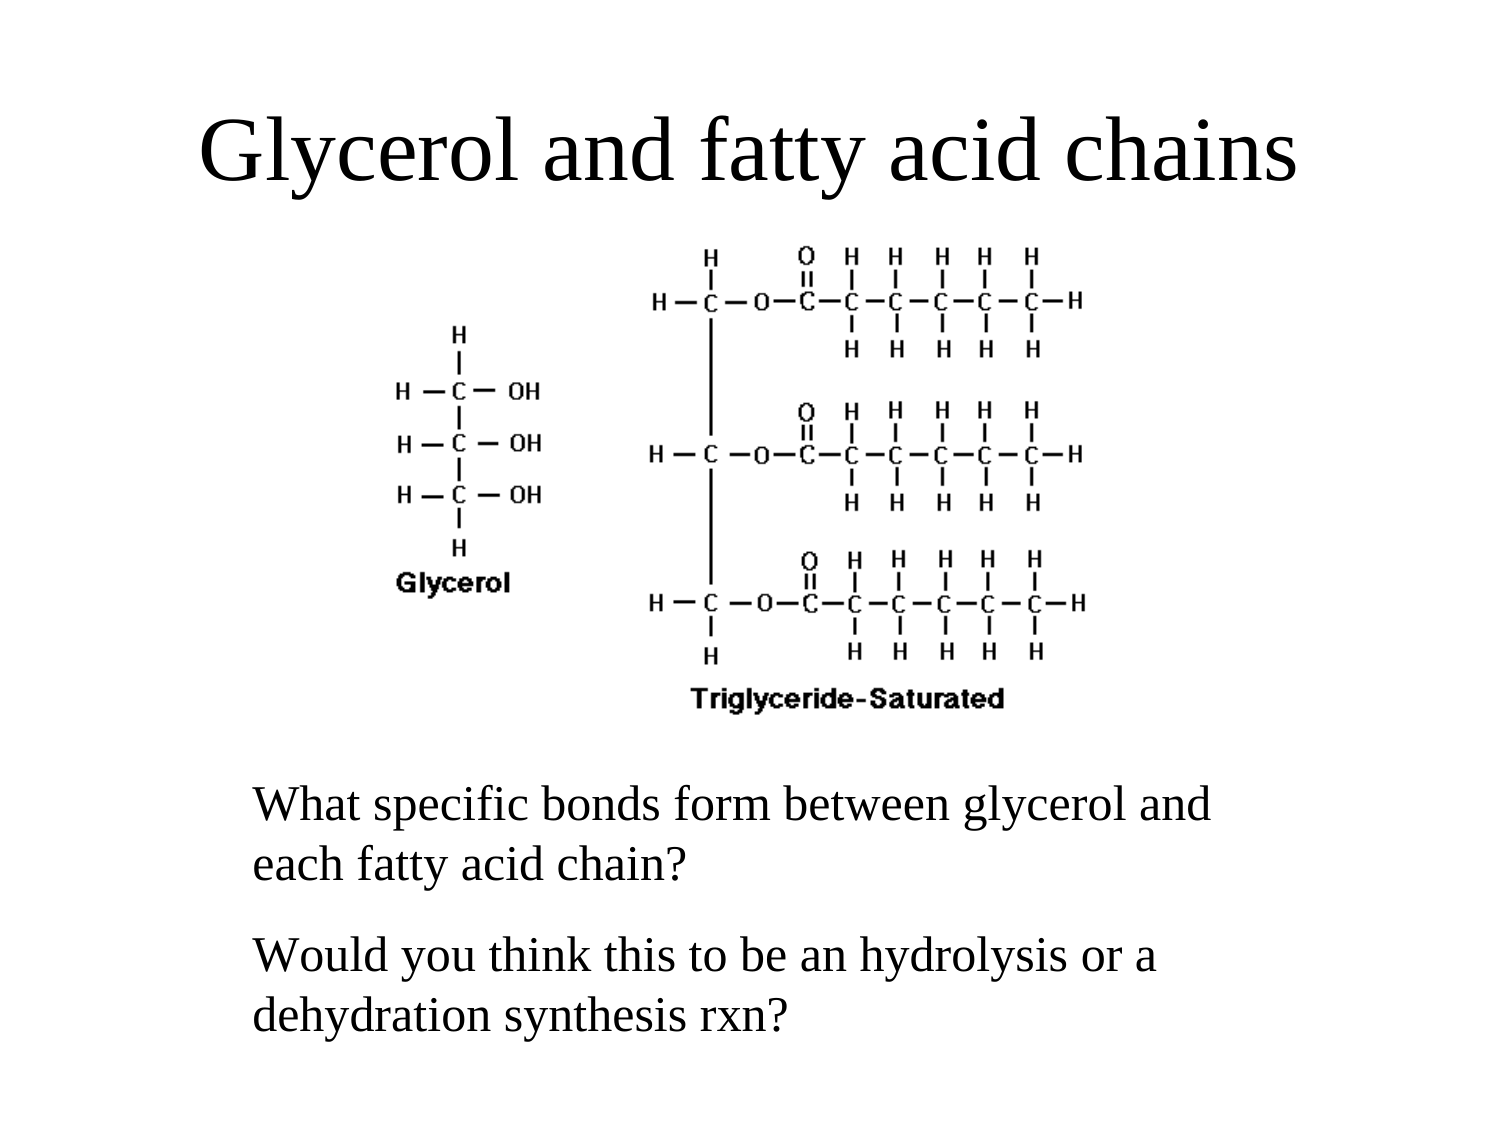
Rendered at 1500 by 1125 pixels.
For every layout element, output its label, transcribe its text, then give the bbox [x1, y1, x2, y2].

text_box What specific bonds form between glycerol and each fatty acid chain? Would you think this to be an hydrolysis or a dehydration synthesis rxn? [237, 762, 1263, 1050]
picture [374, 237, 1107, 729]
title Glycerol and fatty acid chains [112, 49, 1388, 238]
